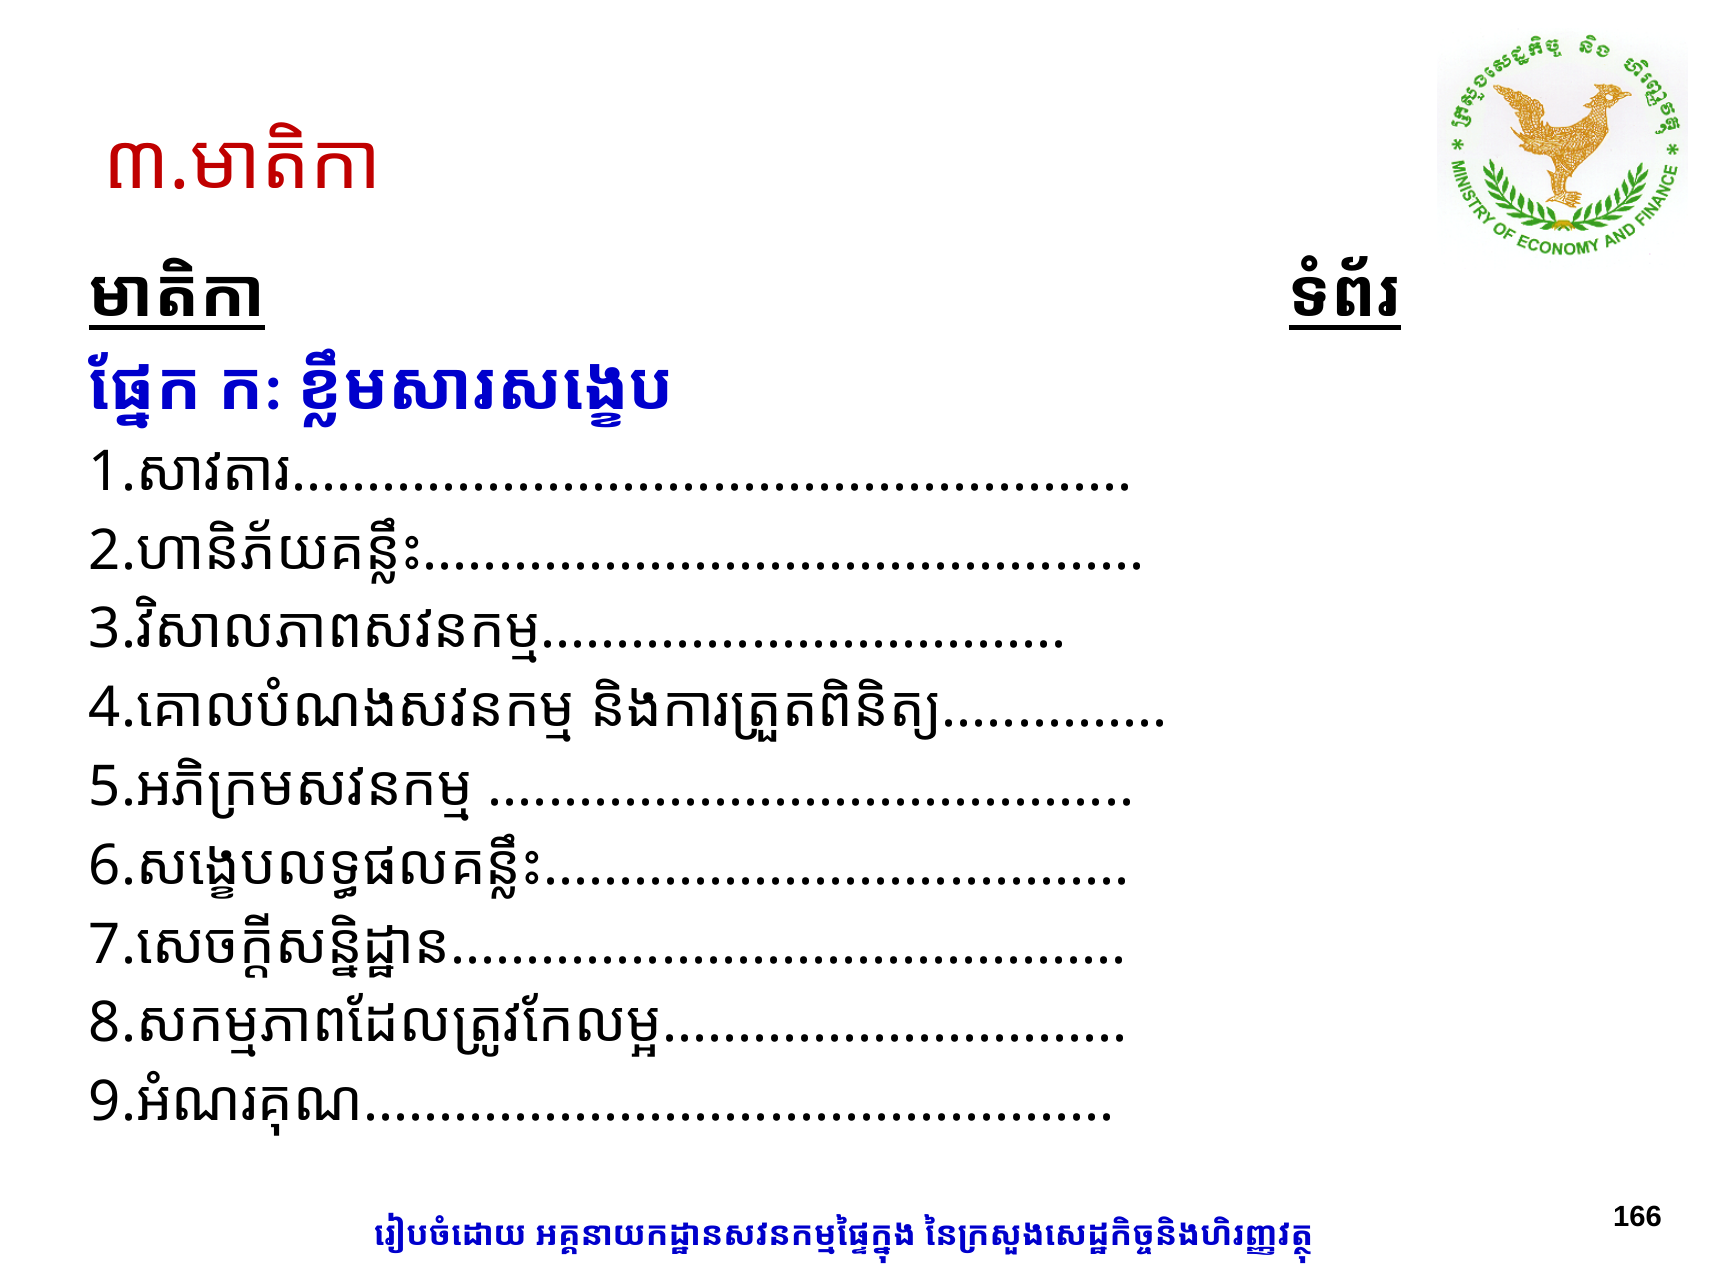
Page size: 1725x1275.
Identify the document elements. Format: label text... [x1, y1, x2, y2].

picture [1437, 28, 1688, 270]
list មាតិកា ទំព័រ ផ្នែក ក: ខ្លឹមសារសង្ខេប សាវតារ........................................................ ហានិភ័យគន្លឹះ................................................ វិសាលភាពសវនកម្ម................................... គោលបំណងសវនកម្ម និងការត្រួតពិនិត្យ​​............... អភិក្រមសវនកម្ម ........................................... សង្ខេបលទ្ធផលគន្លឹះ....................................... សេចក្តីសន្និដ្ឋាន​​............................................. សកម្មភាពដែលត្រូវកែលម្អ............................... អំណរគុណ.................................................. [71, 240, 1625, 1178]
title ៣.មាតិកា [86, 51, 1639, 264]
